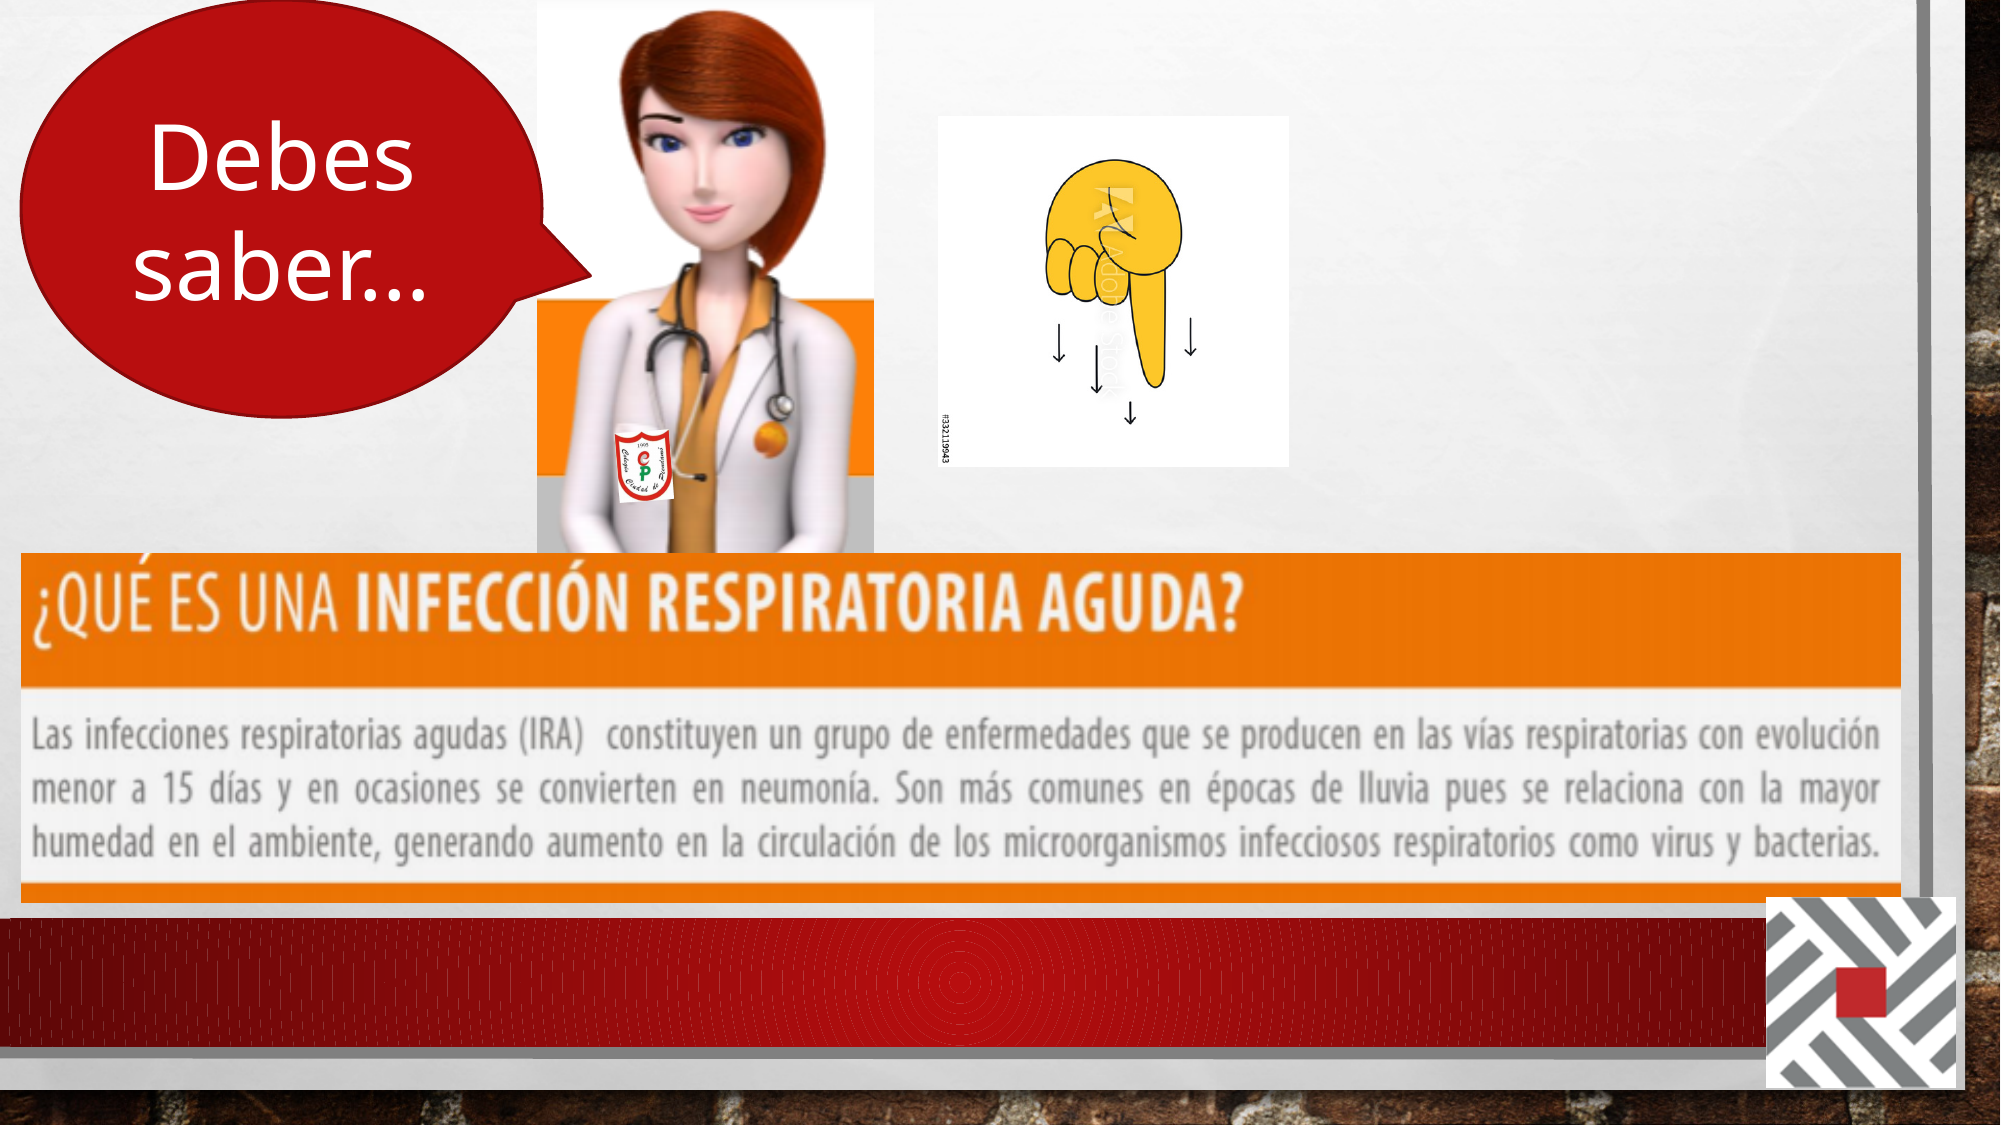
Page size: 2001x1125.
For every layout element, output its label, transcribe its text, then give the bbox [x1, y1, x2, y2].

picture [938, 116, 1289, 467]
text_box Debes saber… [19, 0, 536, 419]
picture [20, 0, 1956, 1088]
picture [0, 0, 2000, 1125]
